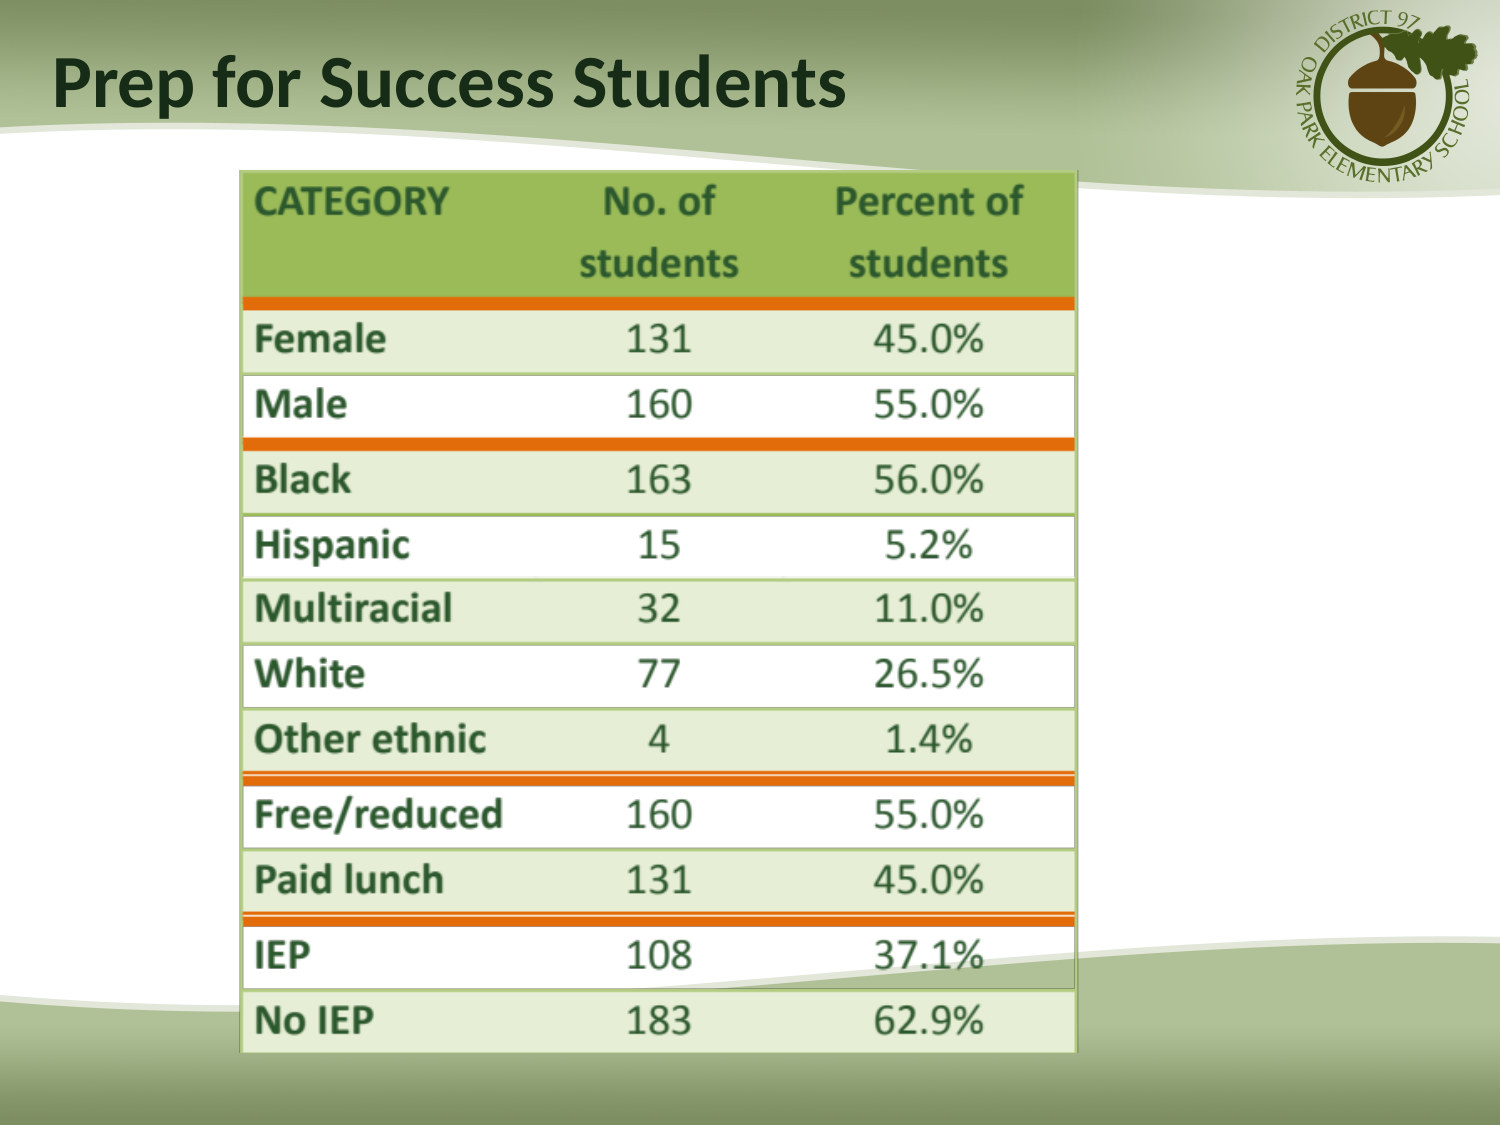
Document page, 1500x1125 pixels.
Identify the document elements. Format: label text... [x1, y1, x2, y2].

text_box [138, 169, 1179, 1053]
picture [0, 1, 1500, 1125]
title Prep for Success Students [37, 24, 1313, 138]
